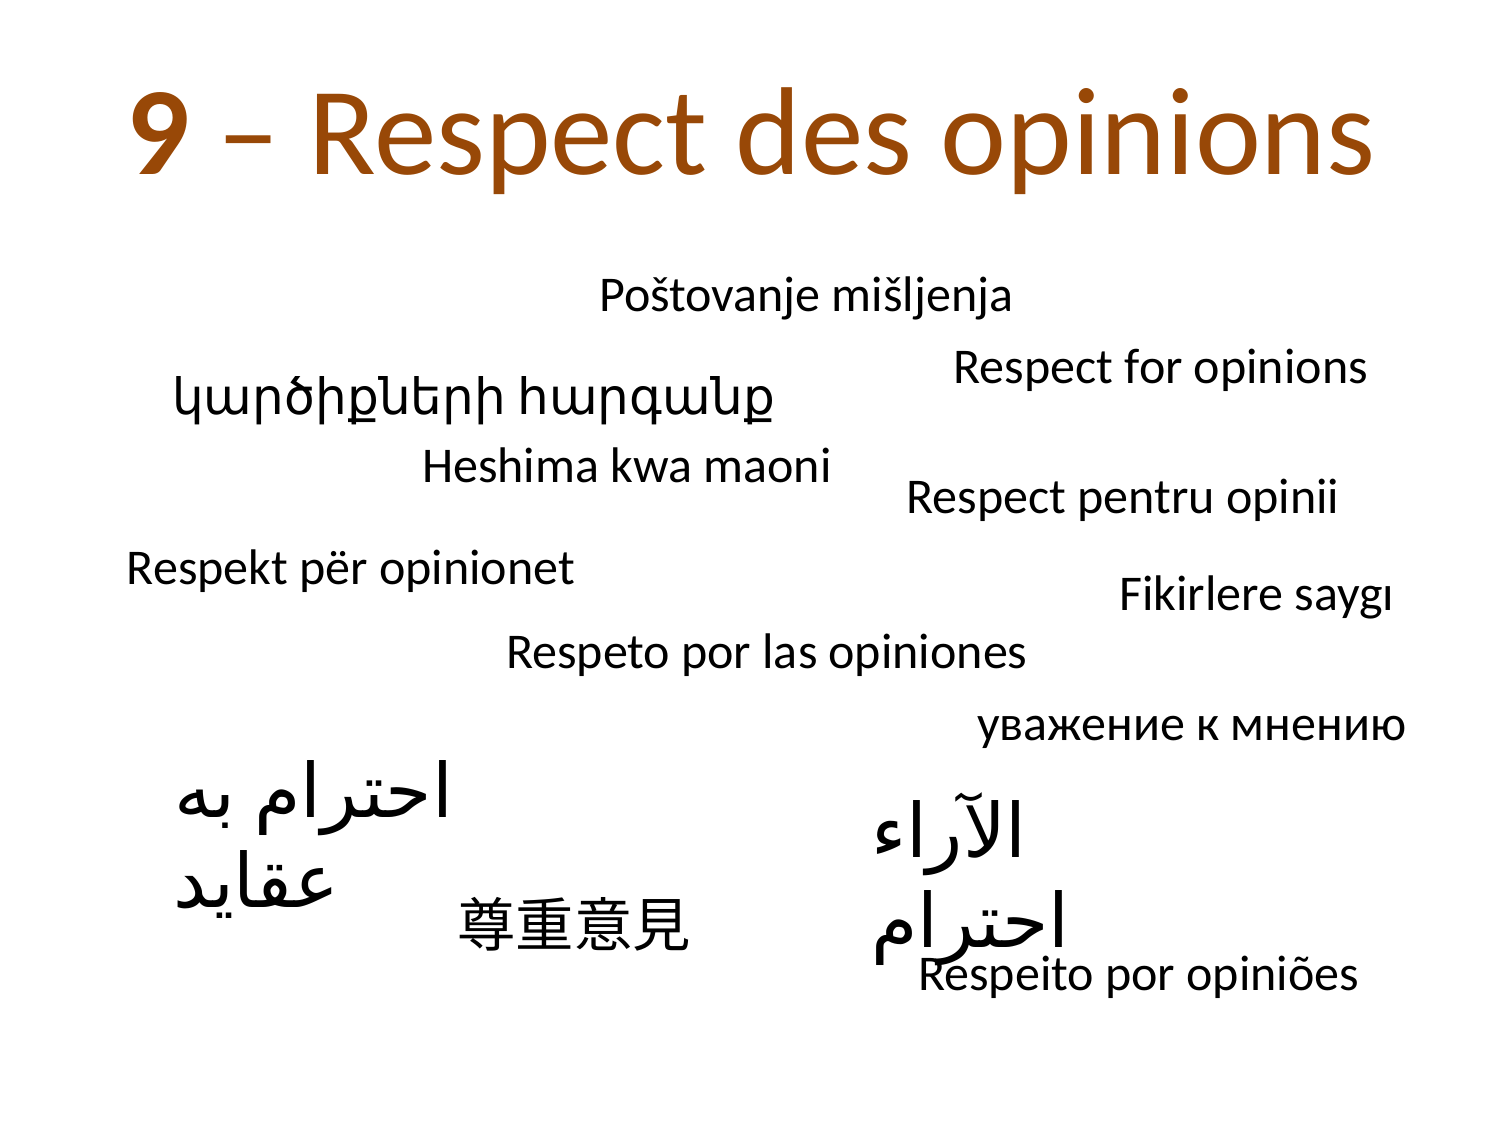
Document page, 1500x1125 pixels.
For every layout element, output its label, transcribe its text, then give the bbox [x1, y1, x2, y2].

text_box уважение к мнению [962, 682, 1427, 758]
title 9 – Respect des opinions [76, 42, 1427, 206]
text_box Respekt për opinionet [112, 527, 621, 602]
text_box احترام به عقاید [159, 734, 573, 930]
text_box Respeito por opiniões [903, 933, 1376, 1009]
text_box 尊重意見 [442, 881, 727, 966]
text_box الآراء احترام [856, 775, 1223, 970]
text_box Poštovanje mišljenja [584, 254, 1047, 329]
text_box Fikirlere saygı [1104, 553, 1437, 628]
text_box Respeto por las opiniones [491, 610, 1047, 686]
text_box կարծիքների հարգանք [157, 357, 902, 432]
text_box Respect for opinions [938, 326, 1400, 401]
text_box Heshima kwa maoni [407, 425, 857, 501]
text_box Respect pentru opinii [891, 456, 1365, 531]
